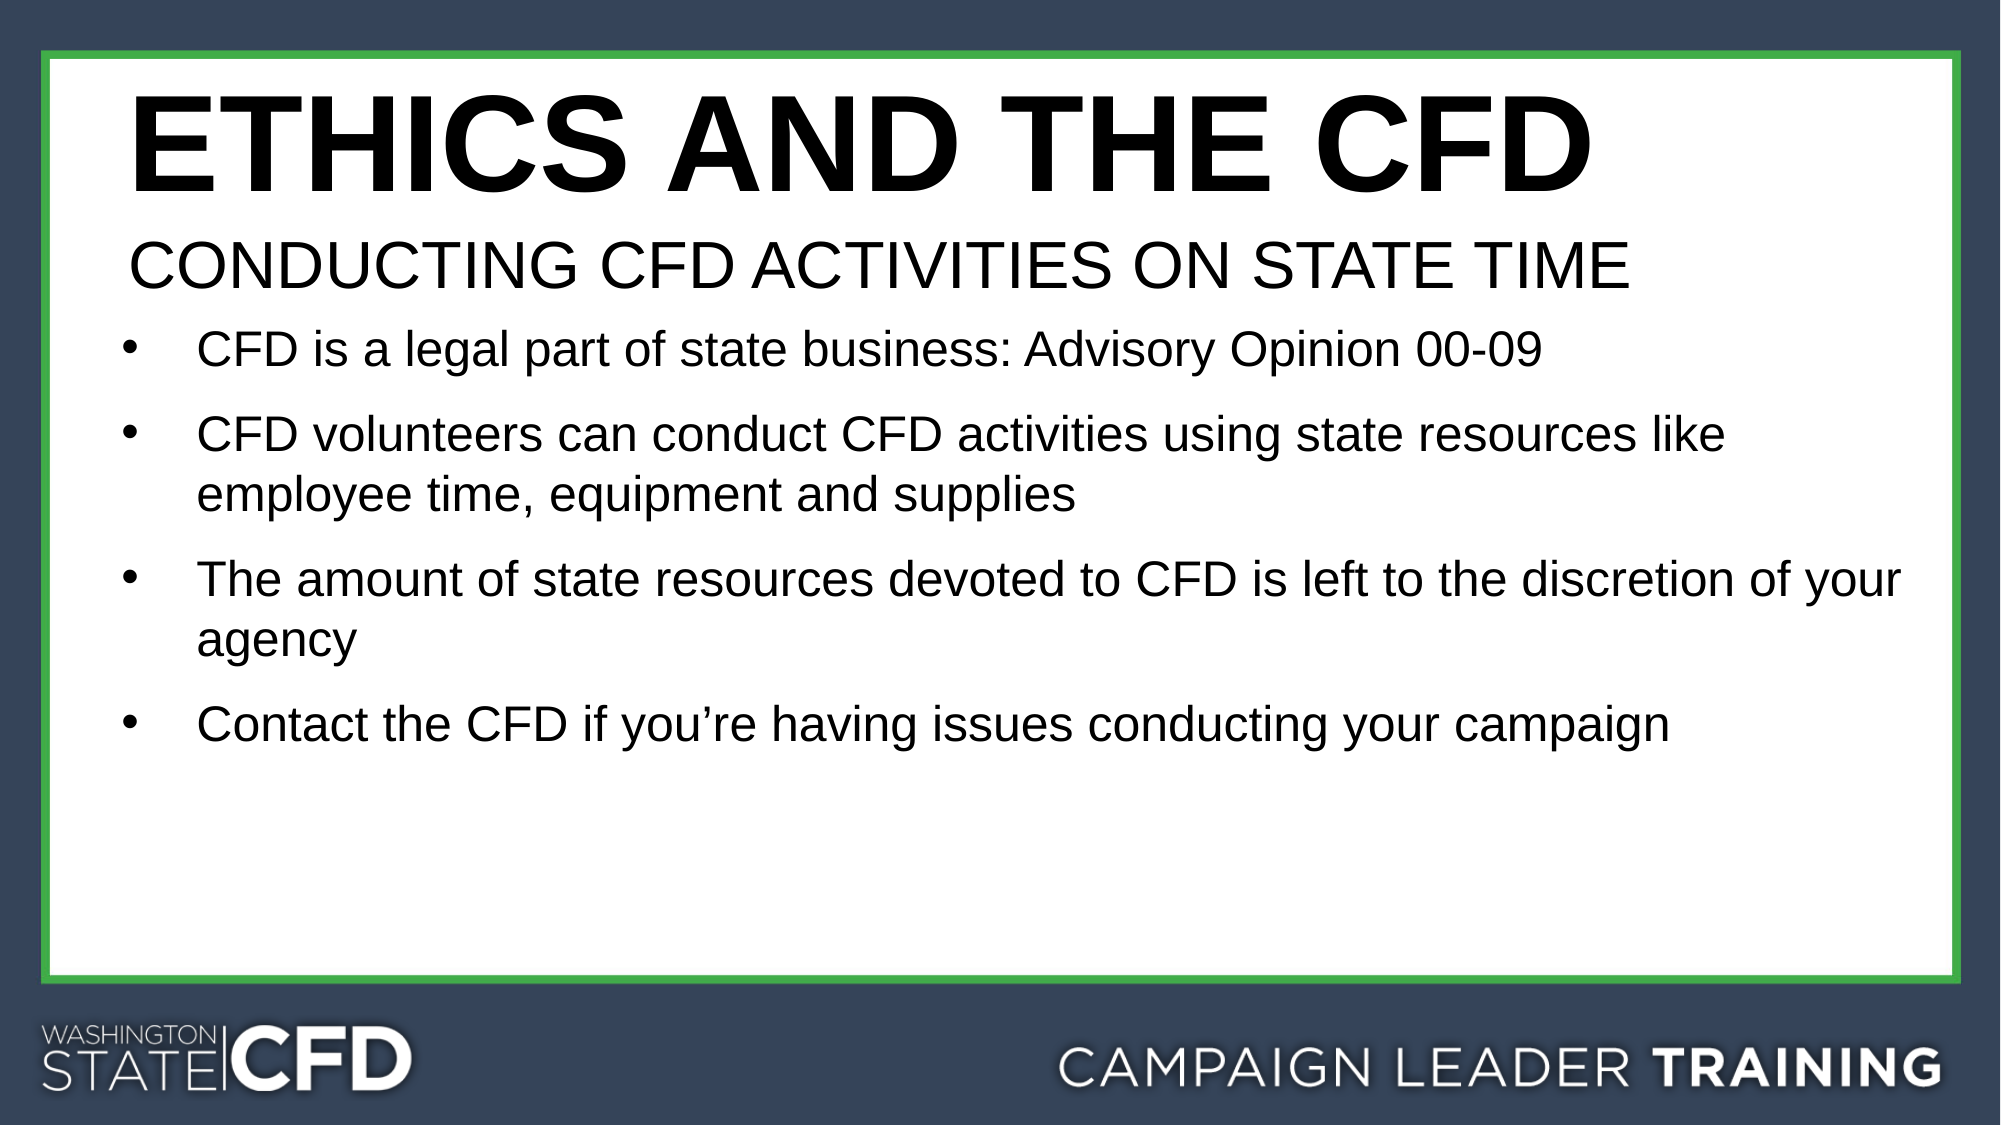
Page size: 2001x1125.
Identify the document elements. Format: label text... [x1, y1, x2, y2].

picture [0, 0, 2001, 1125]
text_box CONDUCTING CFD ACTIVITIES ON STATE TIME [113, 214, 1941, 310]
text_box CFD is a legal part of state business: Advisory Opinion 00-09 CFD volunteers can conduct CFD activities using state resources like employee time, equipment and supplies The amount of state resources devoted to CFD is left to the discretion of your agency Contact the CFD if you’re having issues conducting your campaign [106, 308, 1934, 759]
text_box ETHICS AND THE CFD [113, 46, 1851, 226]
